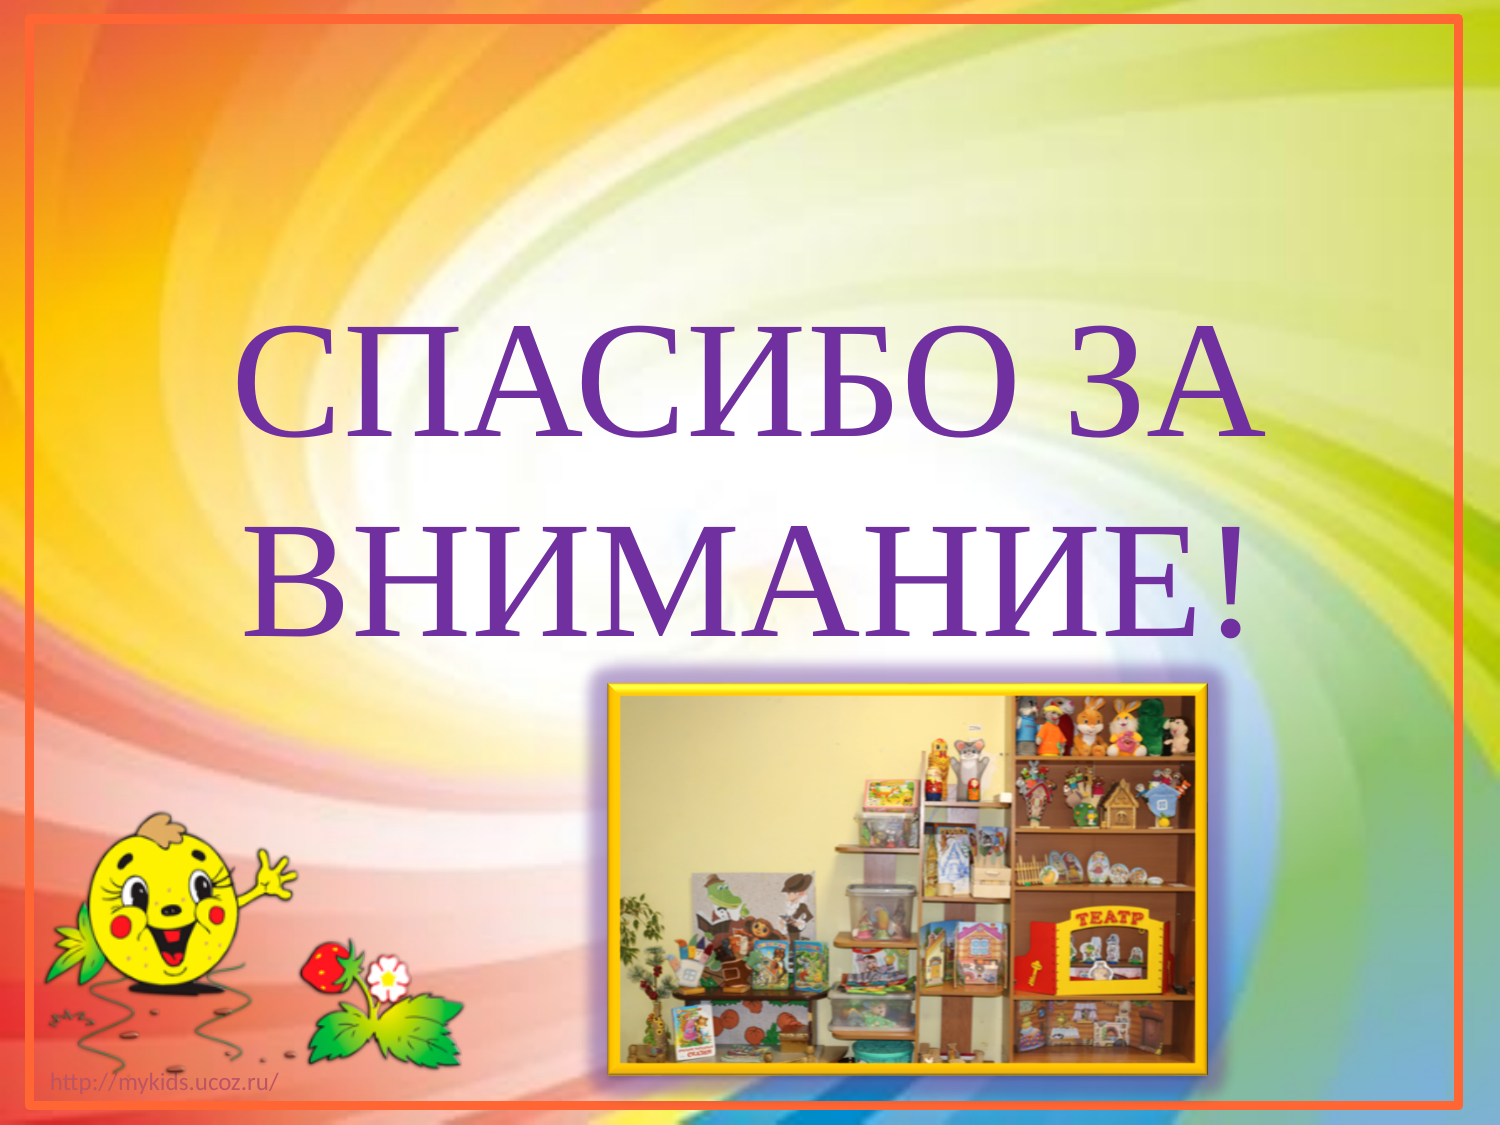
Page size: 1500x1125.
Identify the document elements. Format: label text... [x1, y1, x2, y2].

list СПАСИБО ЗА ВНИМАНИЕ! [75, 262, 1425, 1005]
picture [0, 0, 1500, 1125]
